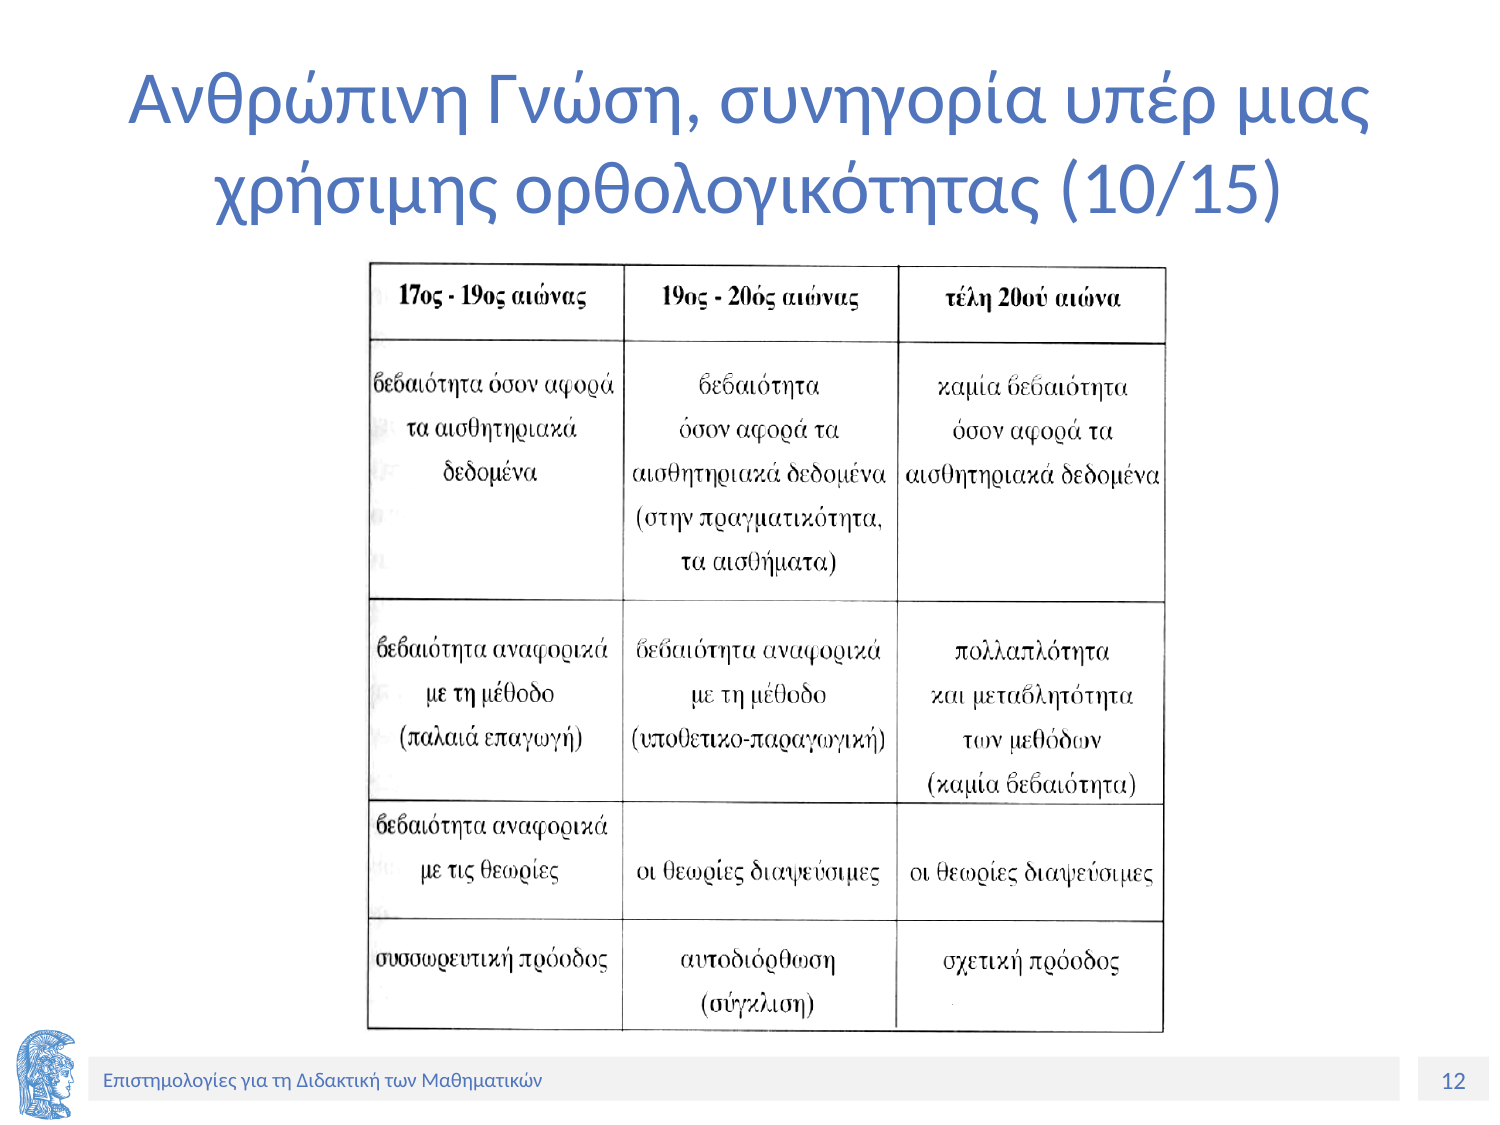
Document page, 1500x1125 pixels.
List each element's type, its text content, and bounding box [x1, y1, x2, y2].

title Ανθρώπινη Γνώση, συνηγορία υπέρ μιας χρήσιμης ορθολογικότητας (10/15) [75, 45, 1425, 233]
picture [9, 1026, 81, 1120]
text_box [217, 255, 1420, 1048]
